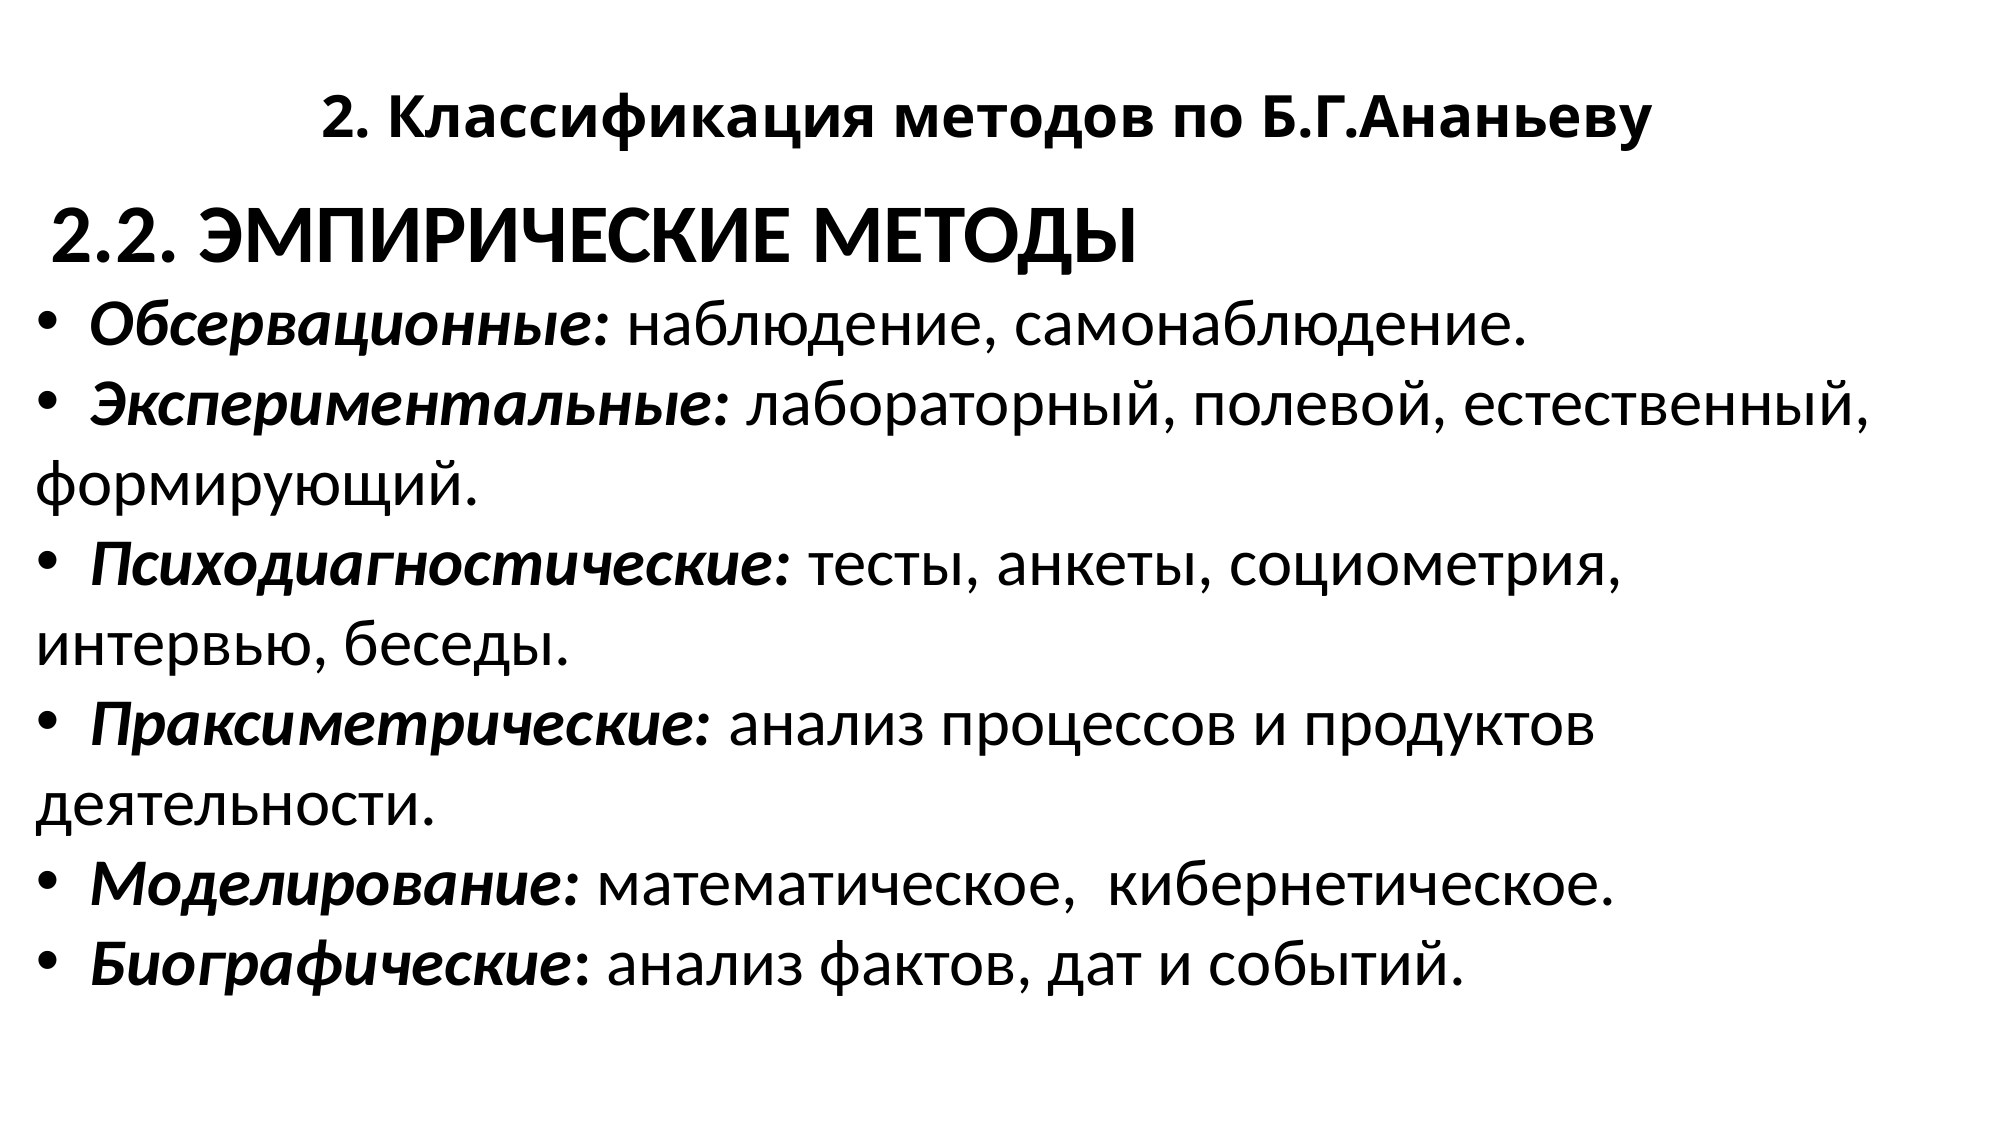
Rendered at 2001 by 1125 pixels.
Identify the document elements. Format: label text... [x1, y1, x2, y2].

text_box 2.2. Эмпирические методы Обсервационные: наблюдение, самонаблюдение. Экспериментальные: лабораторный, полевой, естественный, формирующий. Психодиагностические: тесты, анкеты, социометрия, интервью, беседы. Праксиметрические: анализ процессов и продуктов деятельности. Моделирование: математическое, кибернетическое. Биографические: анализ фактов, дат и событий. [28, 171, 1929, 1007]
title 2. Классификация методов по Б.Г.Ананьеву [93, 42, 1881, 171]
